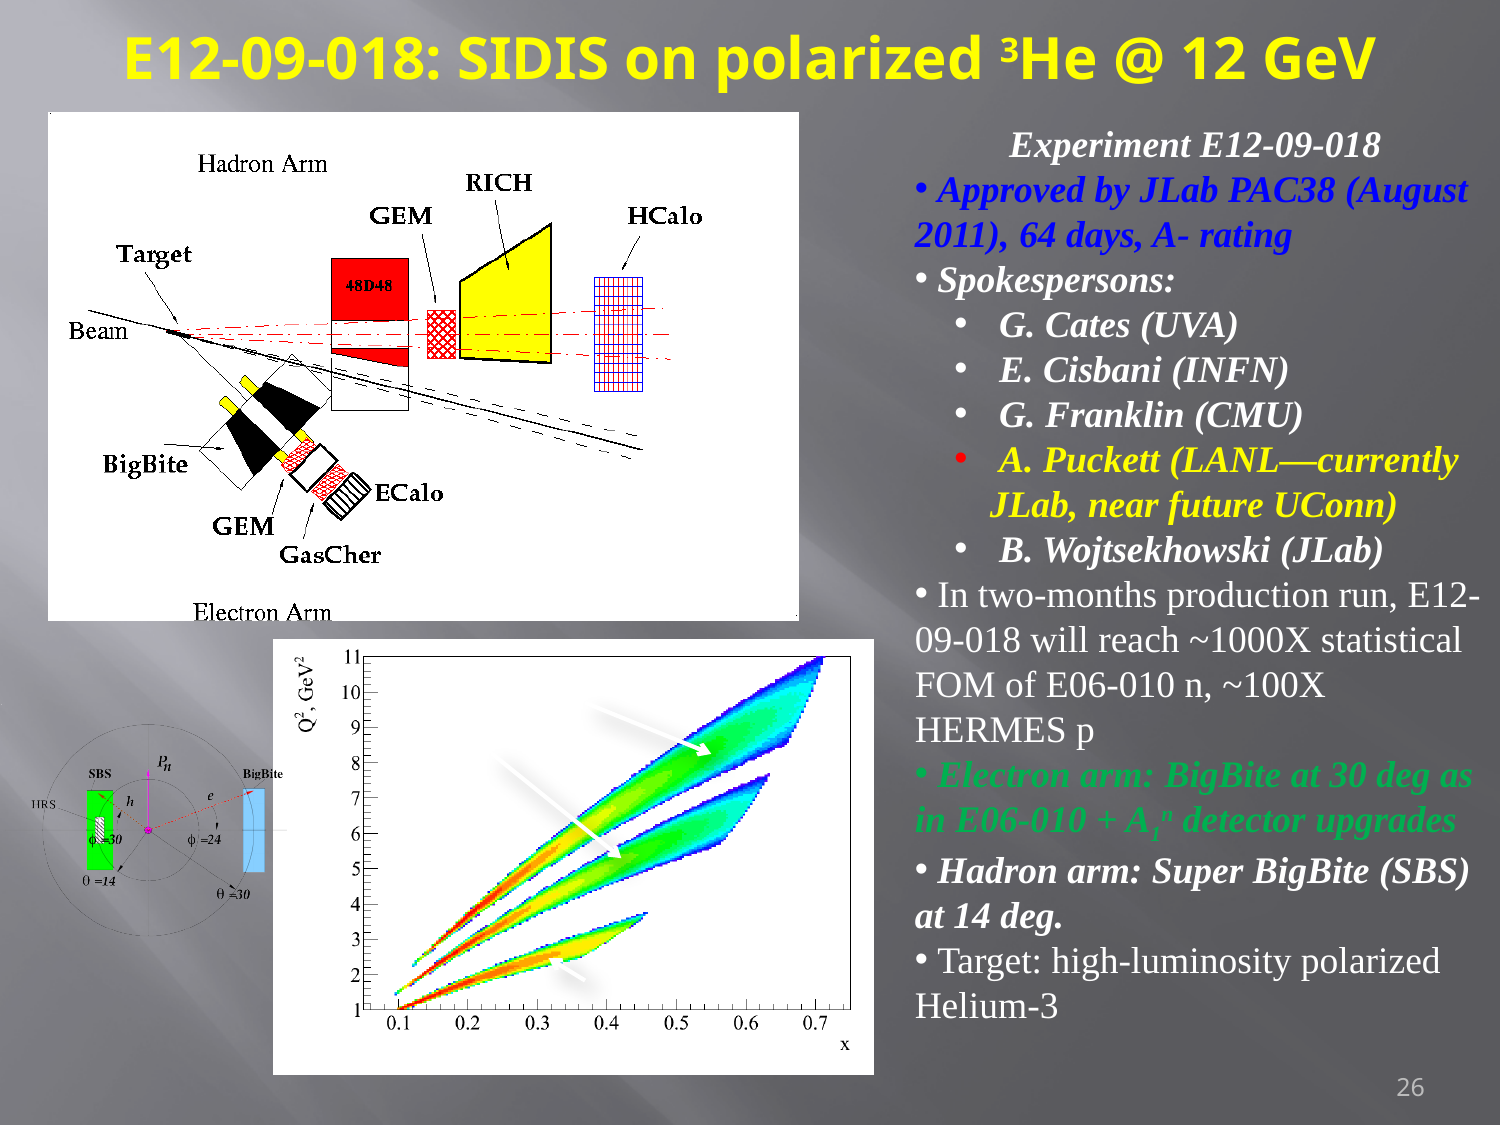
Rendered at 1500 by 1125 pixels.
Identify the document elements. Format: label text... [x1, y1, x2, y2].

picture [0, 703, 301, 955]
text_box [273, 639, 874, 1075]
picture [48, 112, 799, 622]
title E12-09-018: SIDIS on polarized 3He @ 12 GeV [0, 0, 1500, 113]
slide_number 26 [1299, 1052, 1425, 1113]
text_box Experiment E12-09-018 Approved by JLab PAC38 (August 2011), 64 days, A- rating Spokespersons: G. Cates (UVA) E. Cisbani (INFN) G. Franklin (CMU) A. Puckett (LANL—currently JLab, near future UConn) B. Wojtsekhowski (JLab) In two-months production run, E12-09-018 will reach ~1000X statistical FOM of E06-010 n, ~100X HERMES p Electron arm: BigBite at 30 deg as in E06-010 + A1n detector upgrades Hadron arm: Super BigBite (SBS) at 14 deg. Target: high-luminosity polarized Helium-3 [899, 112, 1500, 1034]
